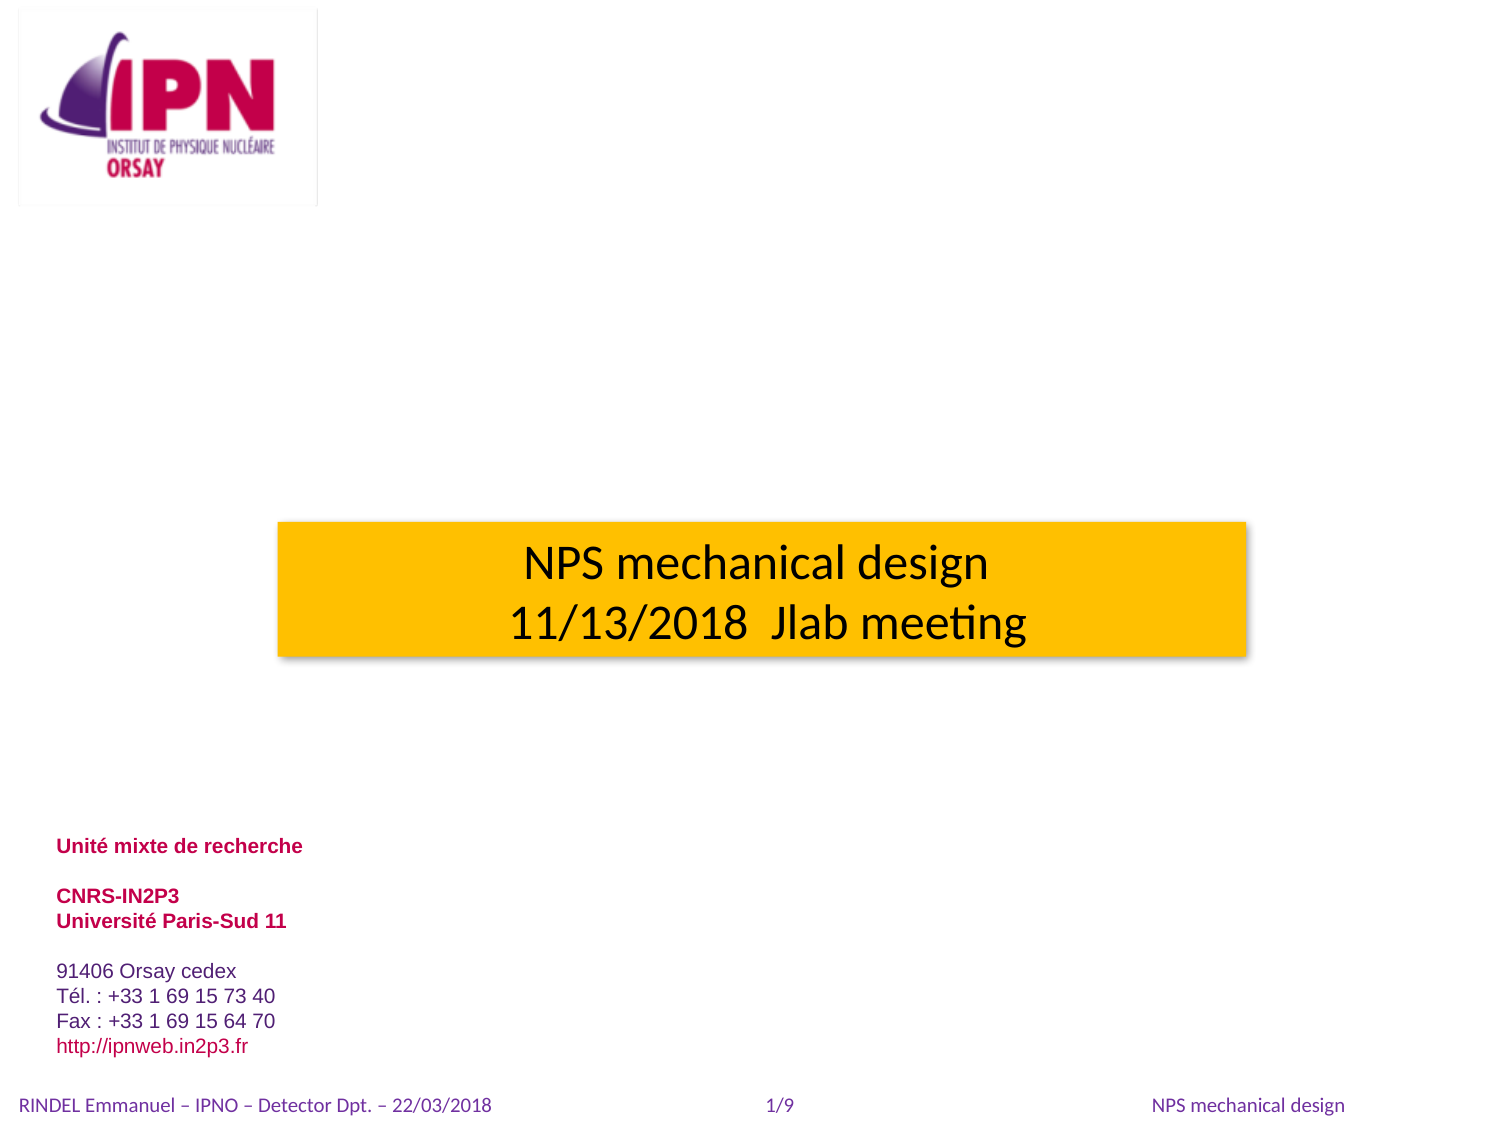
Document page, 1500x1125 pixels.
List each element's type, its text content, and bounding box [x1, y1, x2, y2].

footer Unité mixte de recherche CNRS-IN2P3 Université Paris-Sud 11 91406 Orsay cedex Tél. : +33 1 69 15 73 40 Fax : +33 1 69 15 64 70 http://ipnweb.in2p3.fr [41, 846, 323, 1069]
text_box NPS mechanical design 11/13/2018 Jlab meeting [277, 521, 1247, 657]
picture [0, 0, 366, 247]
